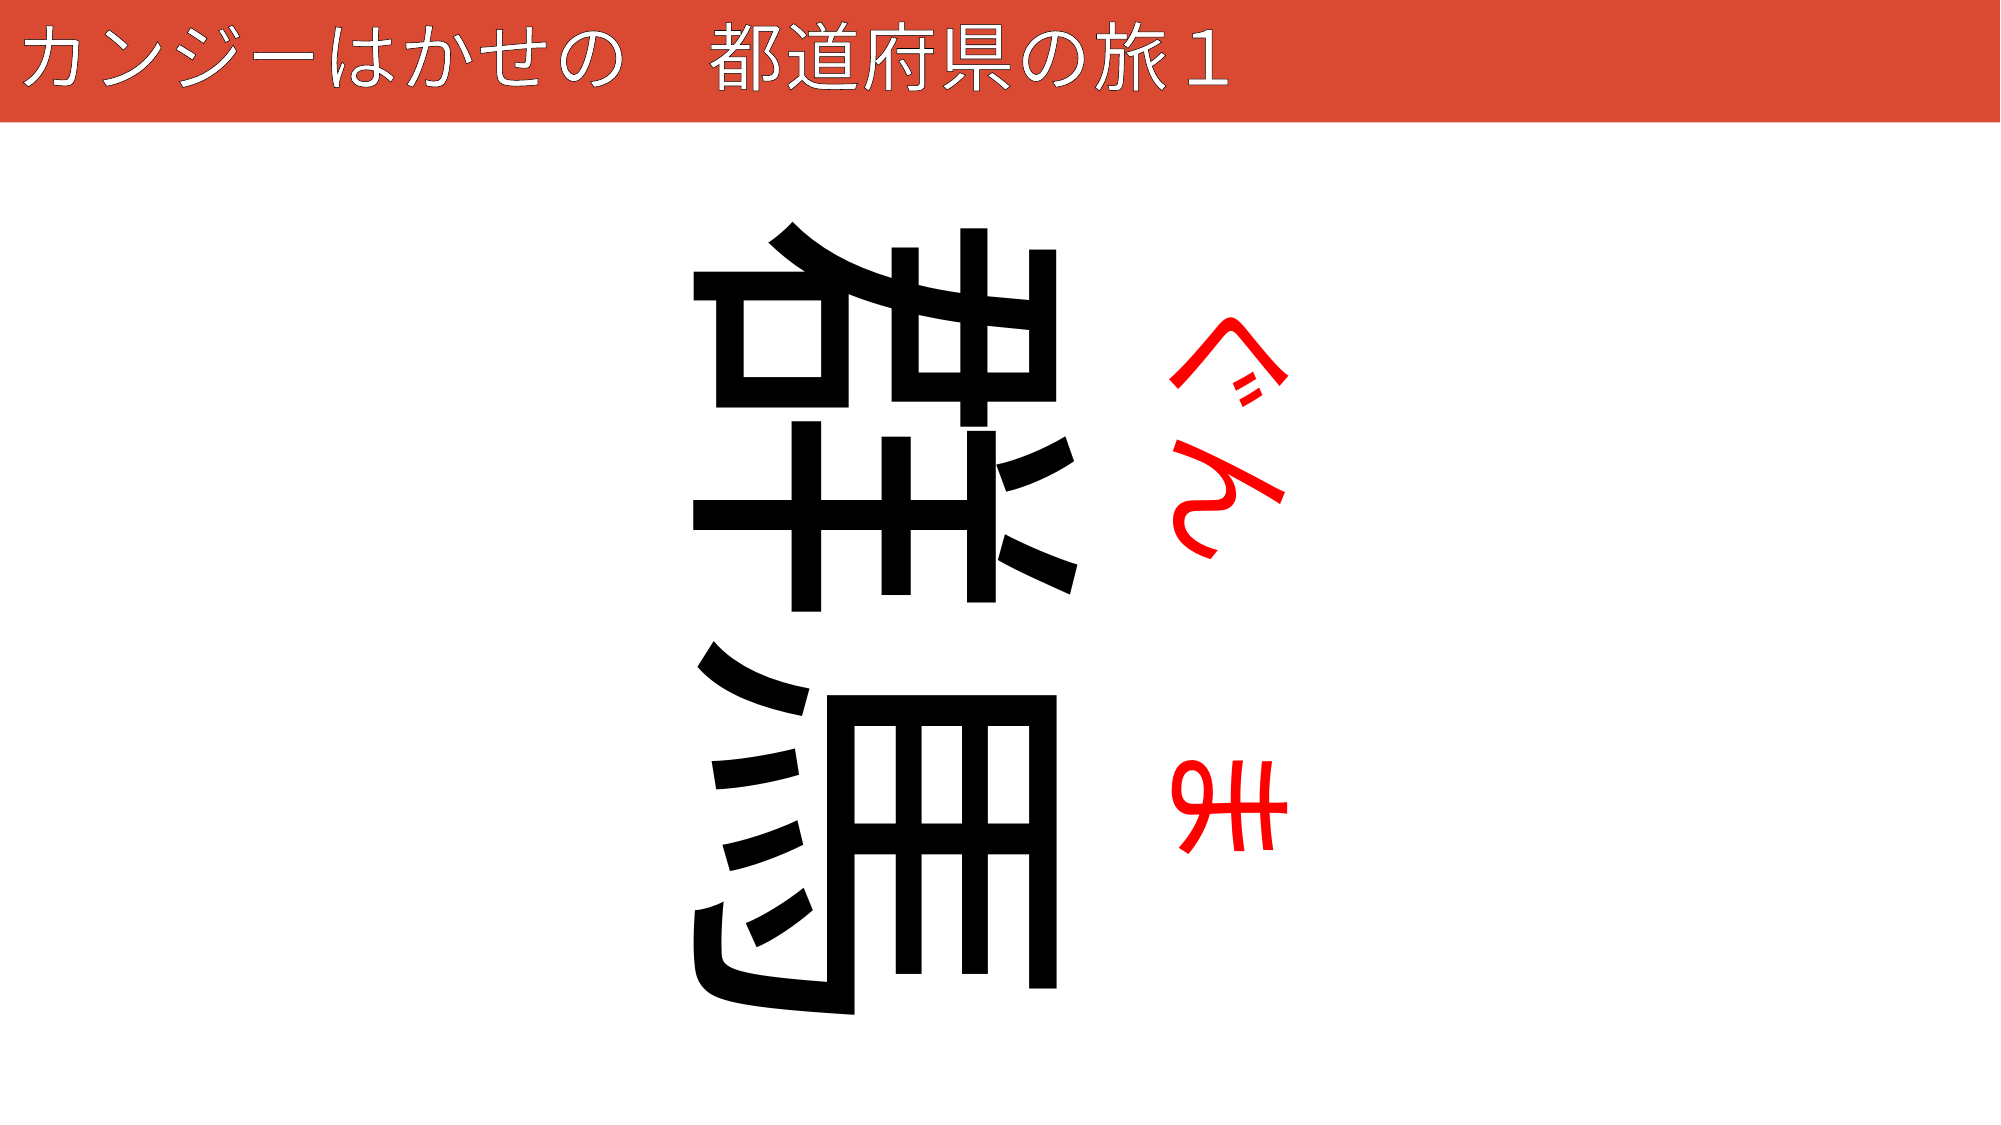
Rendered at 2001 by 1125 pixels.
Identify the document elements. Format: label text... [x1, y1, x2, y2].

slide_number 46 [1712, 0, 2000, 123]
text_box 群馬 [616, 195, 1152, 1125]
text_box ぐん ま [1152, 277, 1323, 918]
title カンジーはかせの 都道府県の旅１ [0, 0, 1712, 123]
